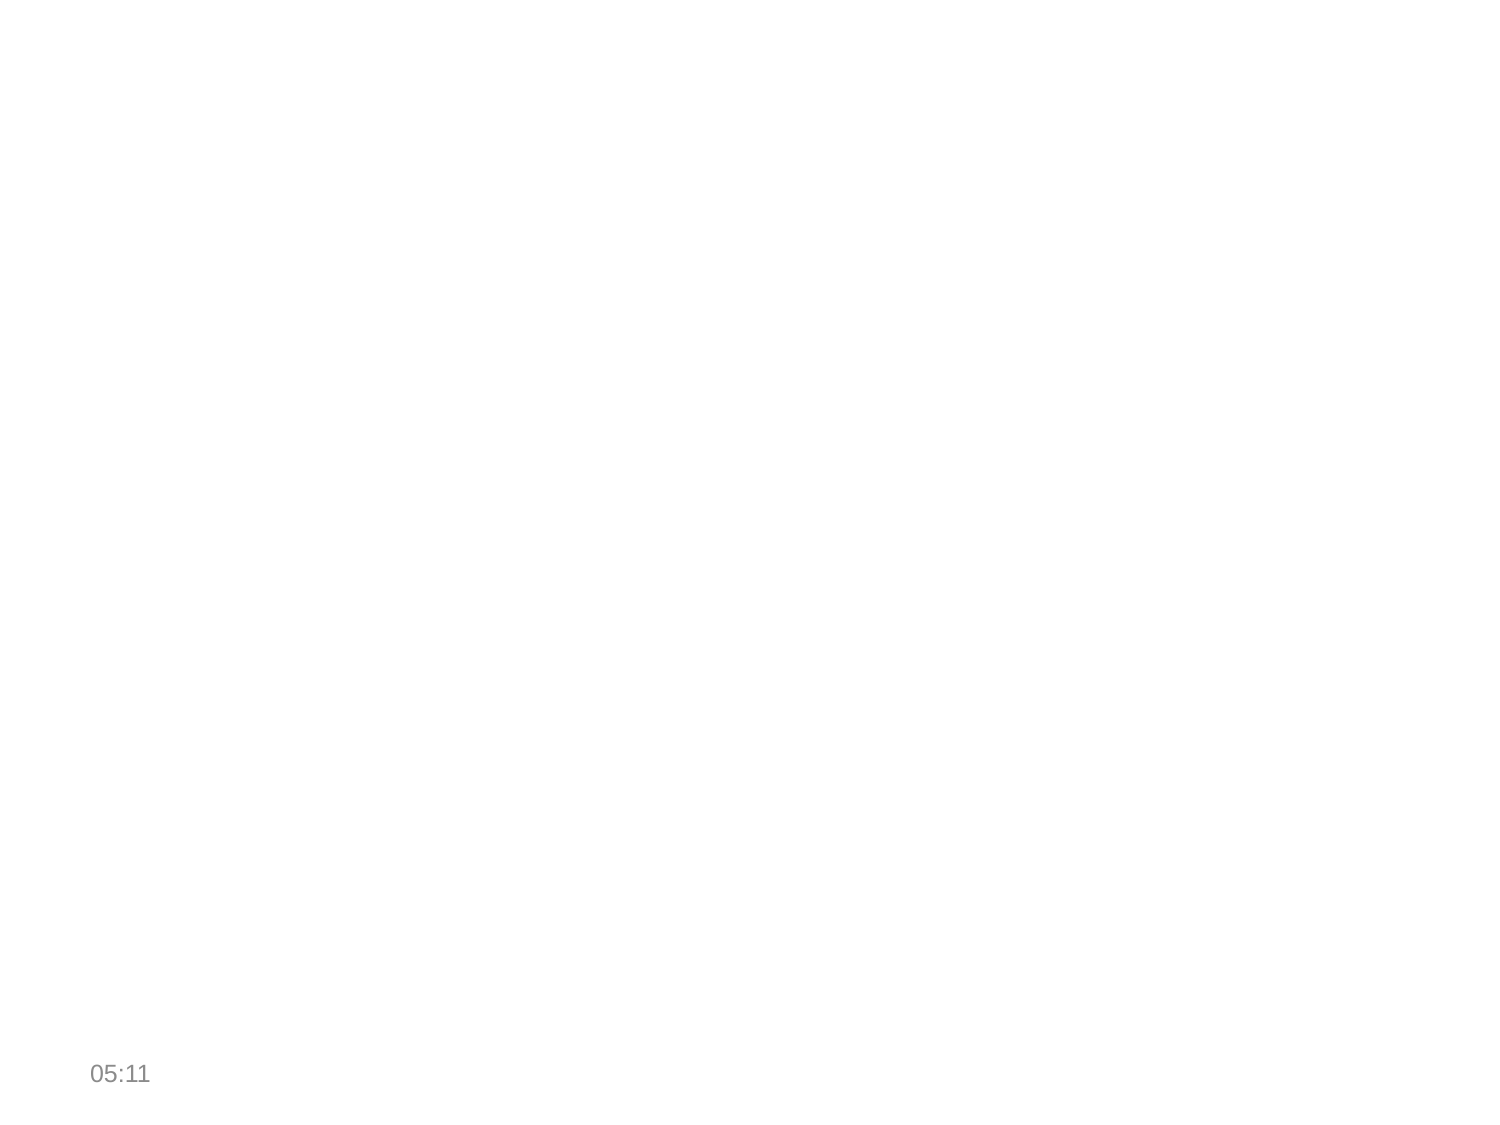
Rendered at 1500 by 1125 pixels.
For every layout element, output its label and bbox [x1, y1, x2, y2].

slide_number [75, 1042, 425, 1103]
